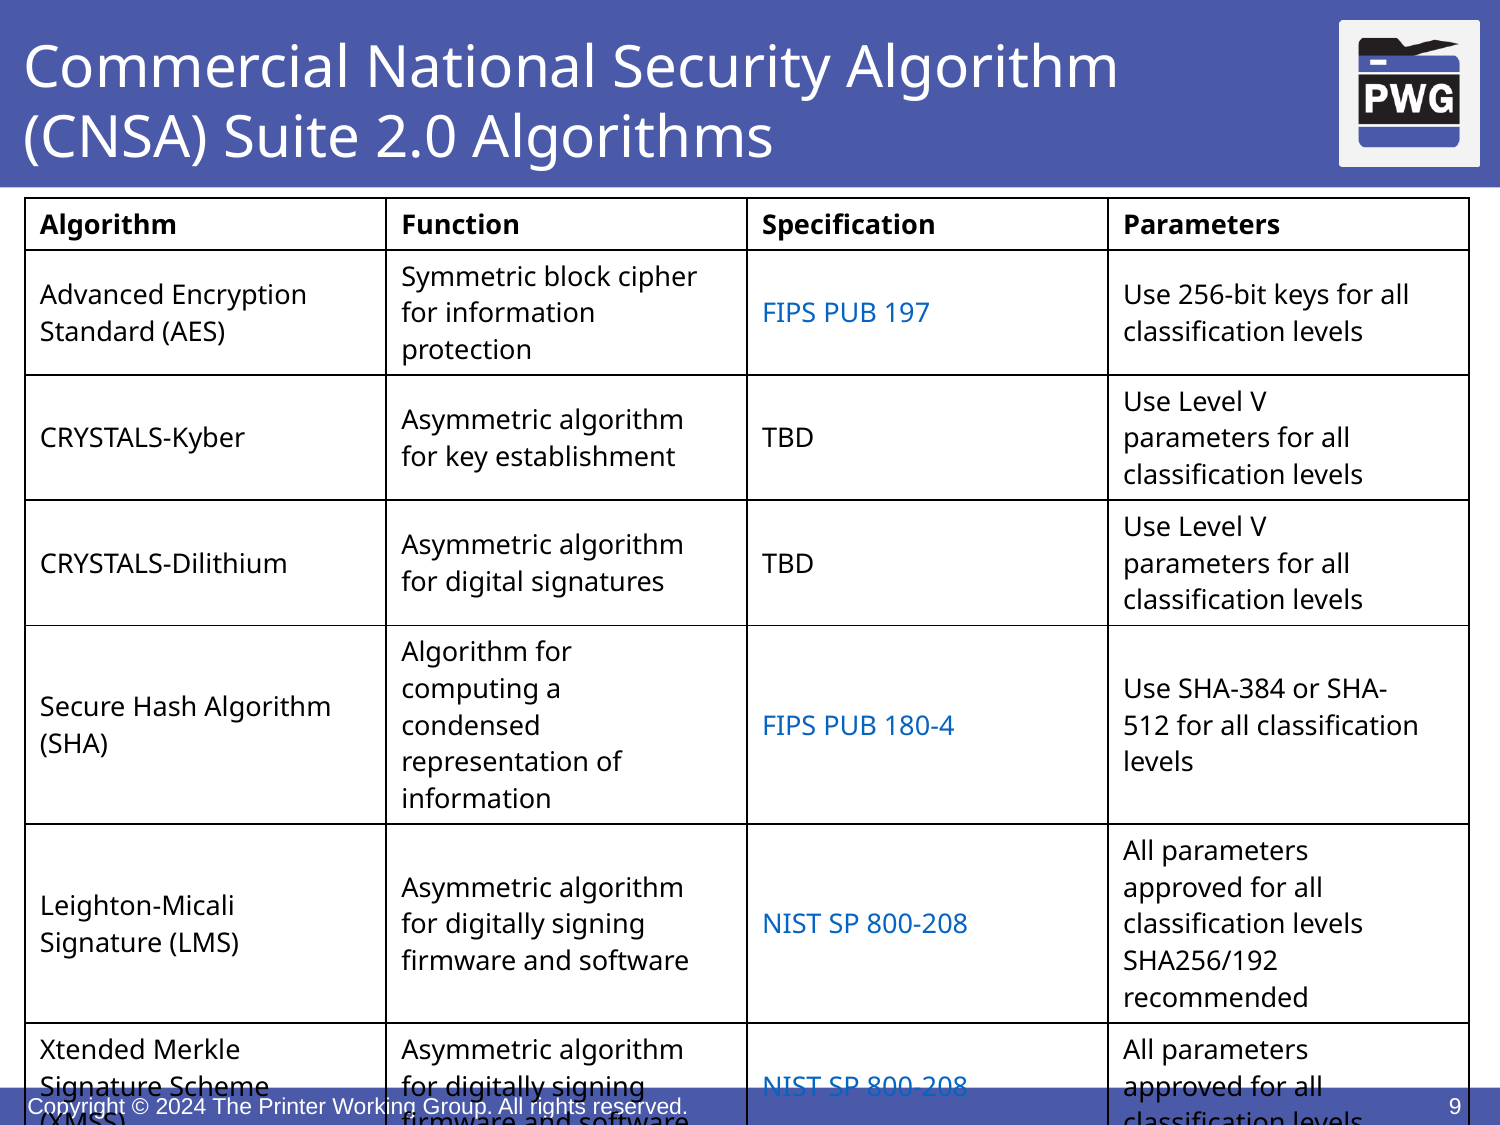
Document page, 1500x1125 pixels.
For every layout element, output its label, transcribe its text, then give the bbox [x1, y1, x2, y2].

table_cell CRYSTALS-Dilithium [26, 501, 385, 625]
table_cell Asymmetric algorithm for digitally signing firmware and software [387, 1024, 746, 1125]
title Commercial National Security Algorithm (CNSA) Suite 2.0 Algorithms [14, 10, 1334, 177]
table_cell Secure Hash Algorithm (SHA) [26, 626, 385, 823]
table_cell Leighton-Micali Signature (LMS) [26, 825, 385, 1022]
table_cell TBD [748, 376, 1107, 499]
table_cell Asymmetric algorithm for digitally signing firmware and software [387, 825, 746, 1022]
text_box [25, 145, 1500, 251]
table_cell All parameters approved for all classification levels SHA256/192 recommended [1109, 825, 1468, 1022]
table_cell Symmetric block cipher for information protection [387, 251, 746, 374]
table_cell Use Level V parameters for all classification levels [1109, 376, 1468, 499]
text_box [0, 1087, 24, 1125]
table_cell NIST SP 800-208 [748, 1024, 1107, 1125]
table_cell Advanced Encryption Standard (AES) [26, 251, 385, 374]
table_cell Xtended Merkle Signature Scheme (XMSS) [26, 1024, 385, 1125]
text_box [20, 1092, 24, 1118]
table_cell TBD [748, 501, 1107, 625]
table_cell Use 256-bit keys for all classification levels [1109, 251, 1468, 374]
table_cell CRYSTALS-Kyber [26, 376, 385, 499]
table_cell FIPS PUB 180-4 [748, 626, 1107, 823]
text_box [0, 0, 1500, 188]
table_cell Algorithm for computing a condensed representation of information [387, 626, 746, 823]
text_box [1470, 1087, 1500, 1125]
table_cell All parameters approved for all classification levels [1109, 1024, 1468, 1125]
picture [1339, 20, 1480, 167]
table_cell Use Level V parameters for all classification levels [1109, 501, 1468, 625]
table_cell Use SHA-384 or SHA- 512 for all classification levels [1109, 626, 1468, 823]
table_cell Asymmetric algorithm for key establishment [387, 376, 746, 499]
table_cell FIPS PUB 197 [748, 251, 1107, 374]
table_cell Asymmetric algorithm for digital signatures [387, 501, 746, 625]
table_cell NIST SP 800-208 [748, 825, 1107, 1022]
